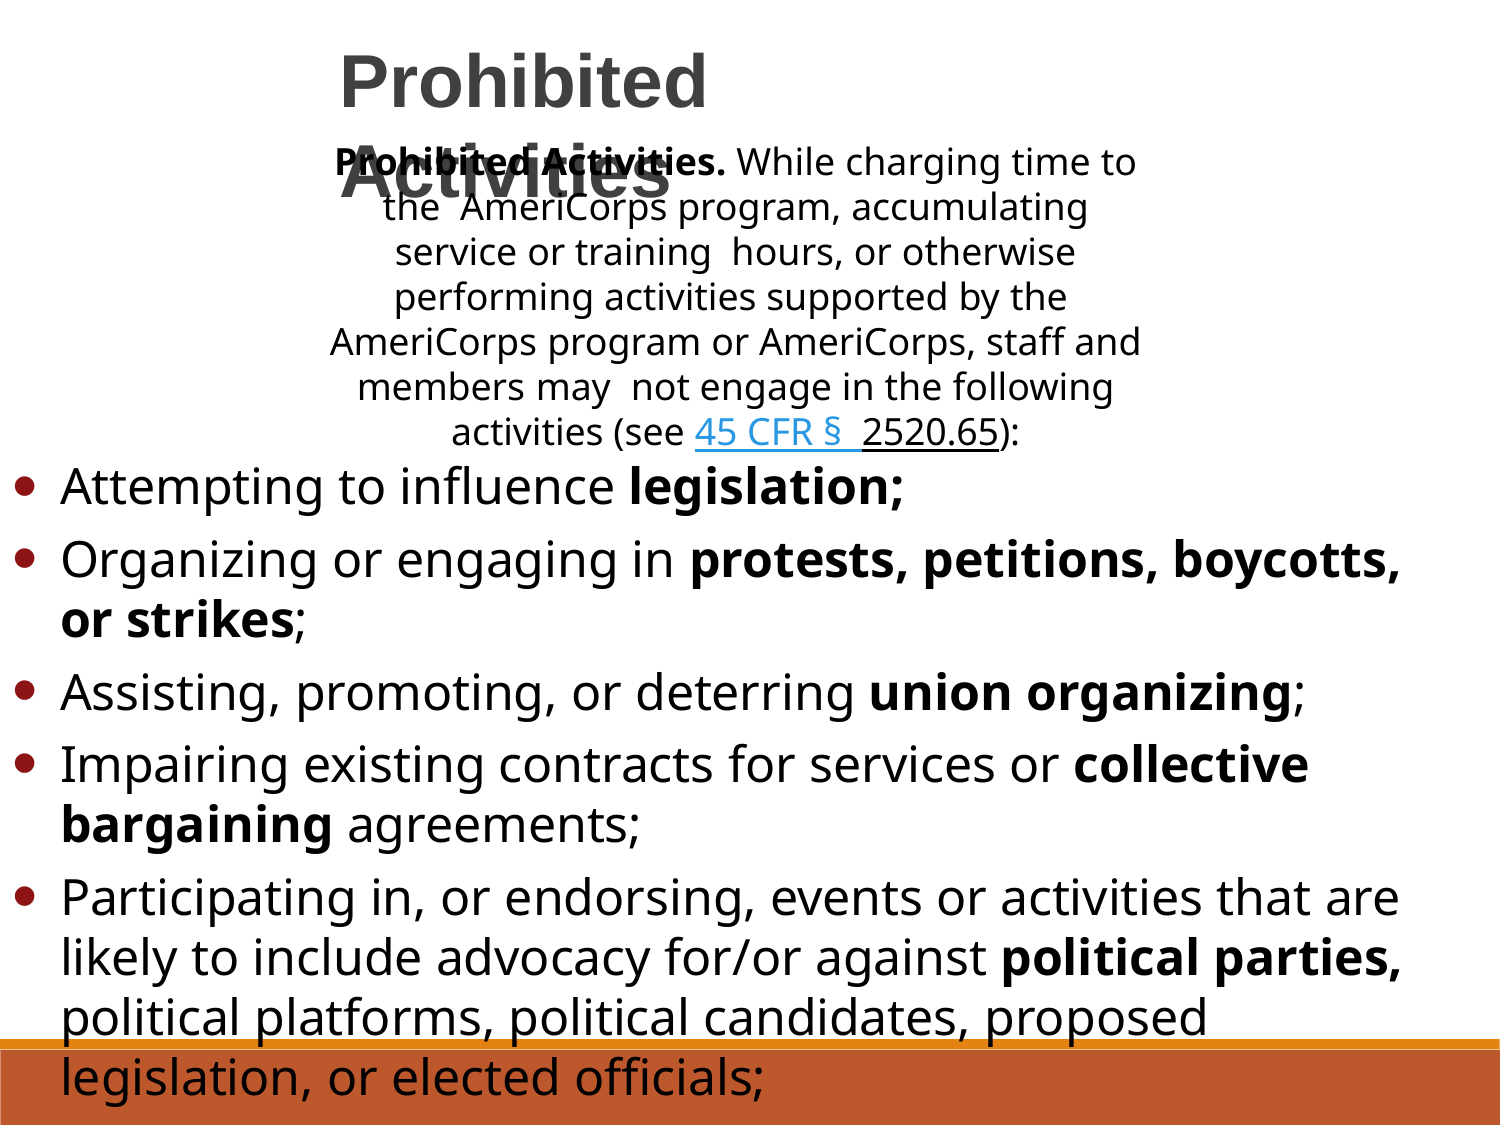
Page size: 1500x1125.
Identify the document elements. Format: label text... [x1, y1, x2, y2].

text_box Attempting to influence legislation; Organizing or engaging in protests, petitions, boycotts, or strikes; Assisting, promoting, or deterring union organizing; Impairing existing contracts for services or collective bargaining agreements; Participating in, or endorsing, events or activities that are likely to include advocacy for/or against political parties, political platforms, political candidates, proposed legislation, or elected officials; [0, 447, 1491, 1113]
text_box Prohibited Activities. While charging time to the AmeriCorps program, accumulating service or training hours, or otherwise performing activities supported by the AmeriCorps program or AmeriCorps, staff and members may not engage in the following activities (see 45 CFR § 2520.65): [187, 130, 1375, 447]
text_box Prohibited Activities [324, 24, 1075, 130]
